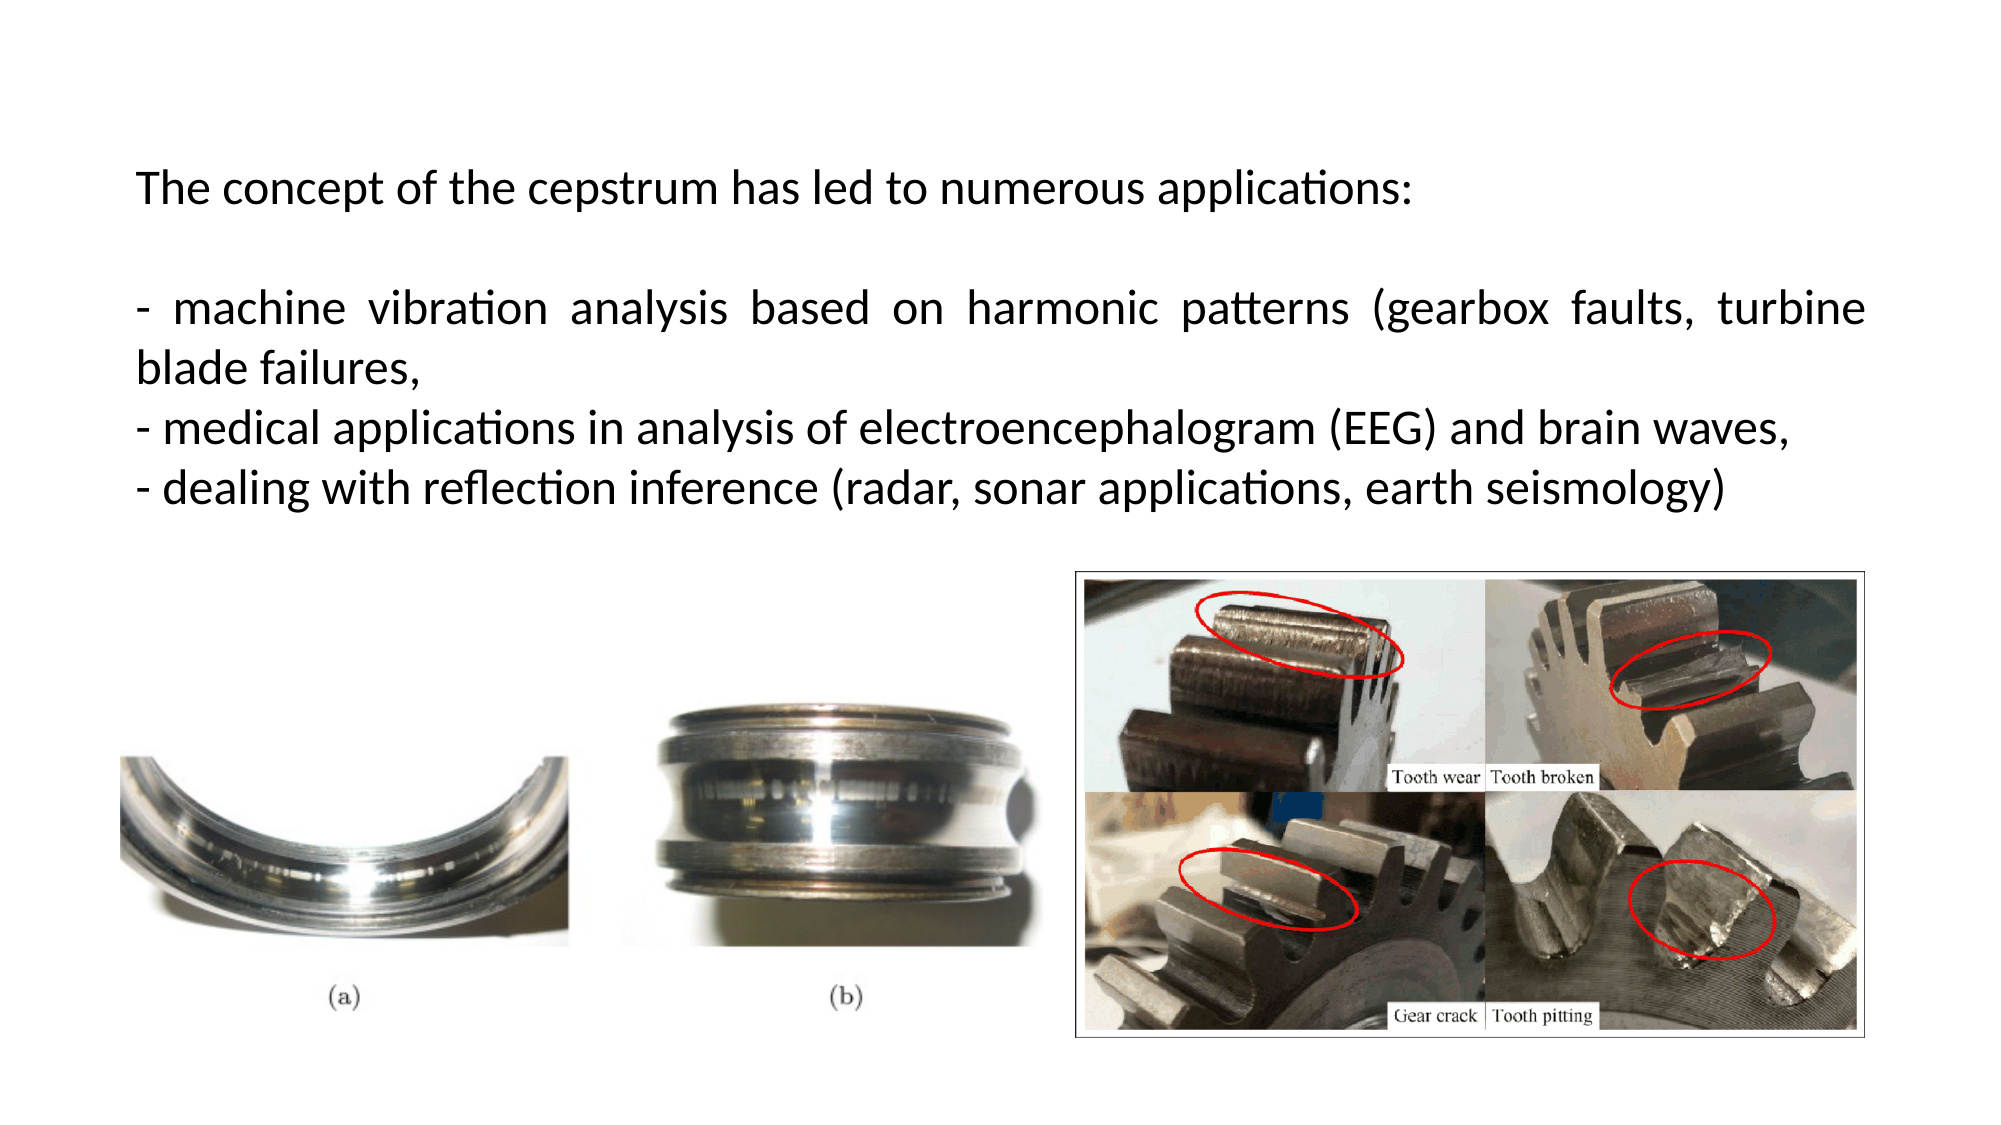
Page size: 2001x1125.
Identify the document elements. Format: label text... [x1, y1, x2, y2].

picture [120, 697, 1048, 1011]
text_box The concept of the cepstrum has led to numerous applications: - machine vibration analysis based on harmonic patterns (gearbox faults, turbine blade failures, - medical applications in analysis of electroencephalogram (EEG) and brain waves, - dealing with reflection inference (radar, sonar applications, earth seismology) [120, 147, 1883, 522]
picture [1075, 571, 1865, 1038]
